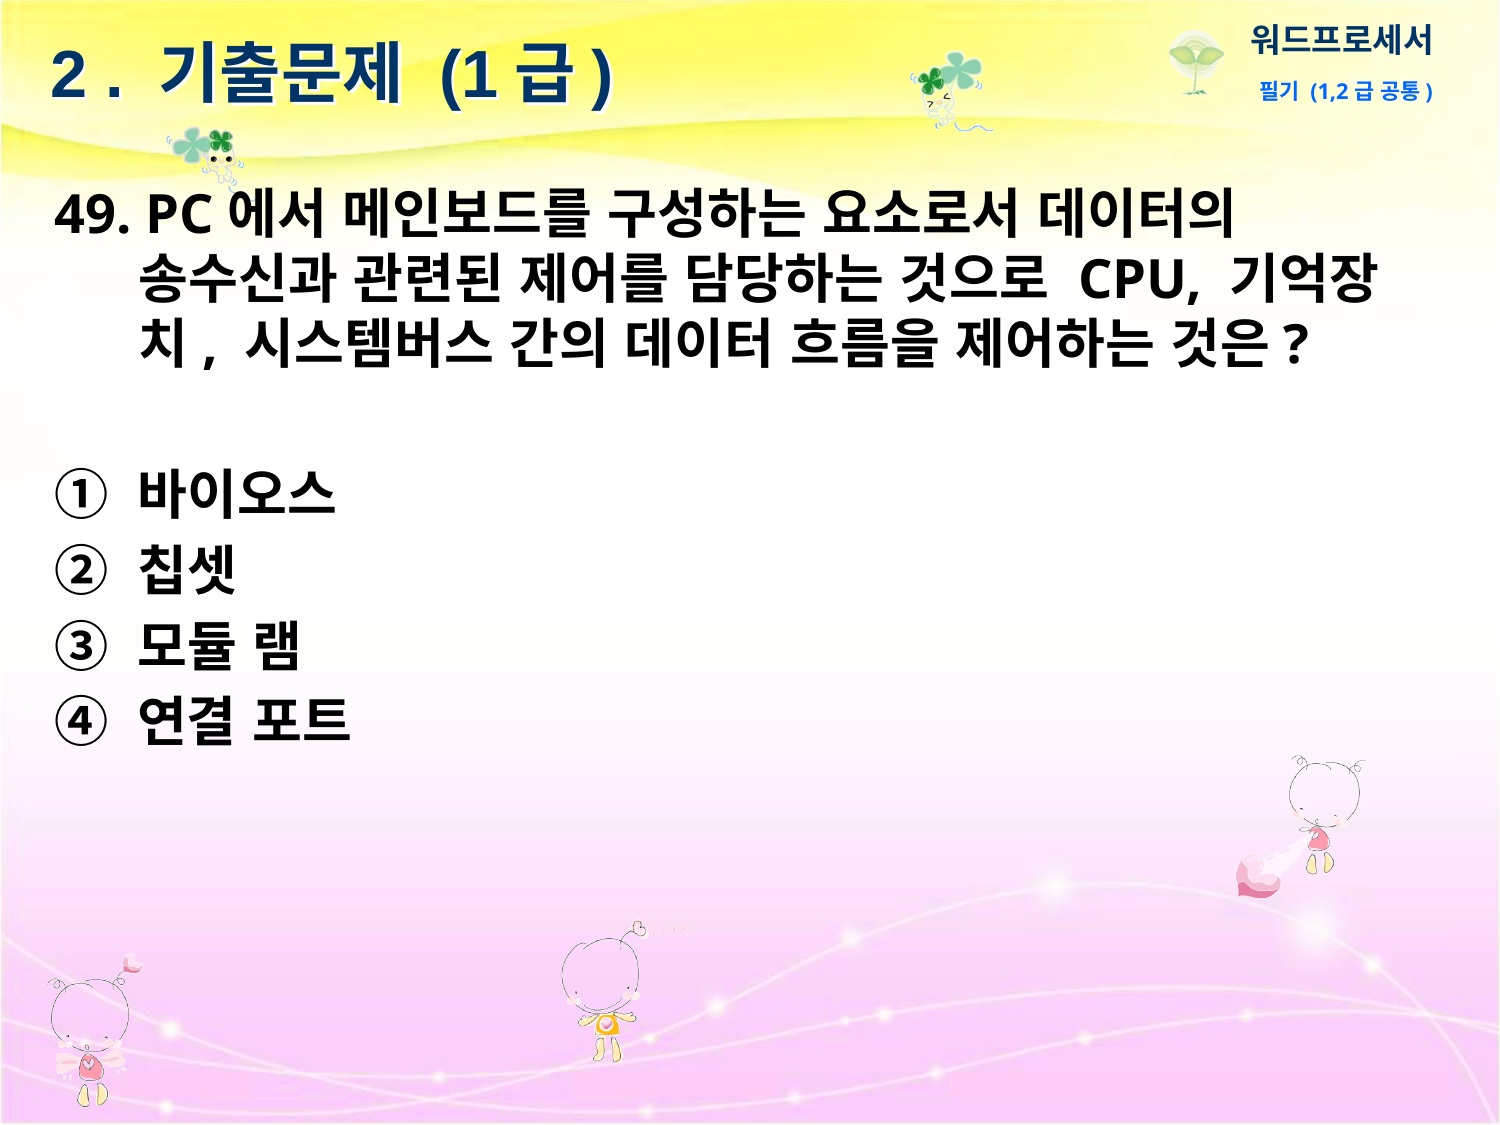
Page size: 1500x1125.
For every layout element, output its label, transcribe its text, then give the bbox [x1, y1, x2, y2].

title 2 . 기출문제 (1급) [11, 13, 1044, 130]
picture [0, 0, 1500, 1125]
list 49. PC에서 메인보드를 구성하는 요소로서 데이터의 송수신과 관련된 제어를 담당하는 것으로 CPU, 기억장치, 시스템버스 간의 데이터 흐름을 제어하는 것은? ① 바이오스 ② 칩셋 ③ 모듈 램 ④ 연결 포트 [39, 171, 1465, 914]
